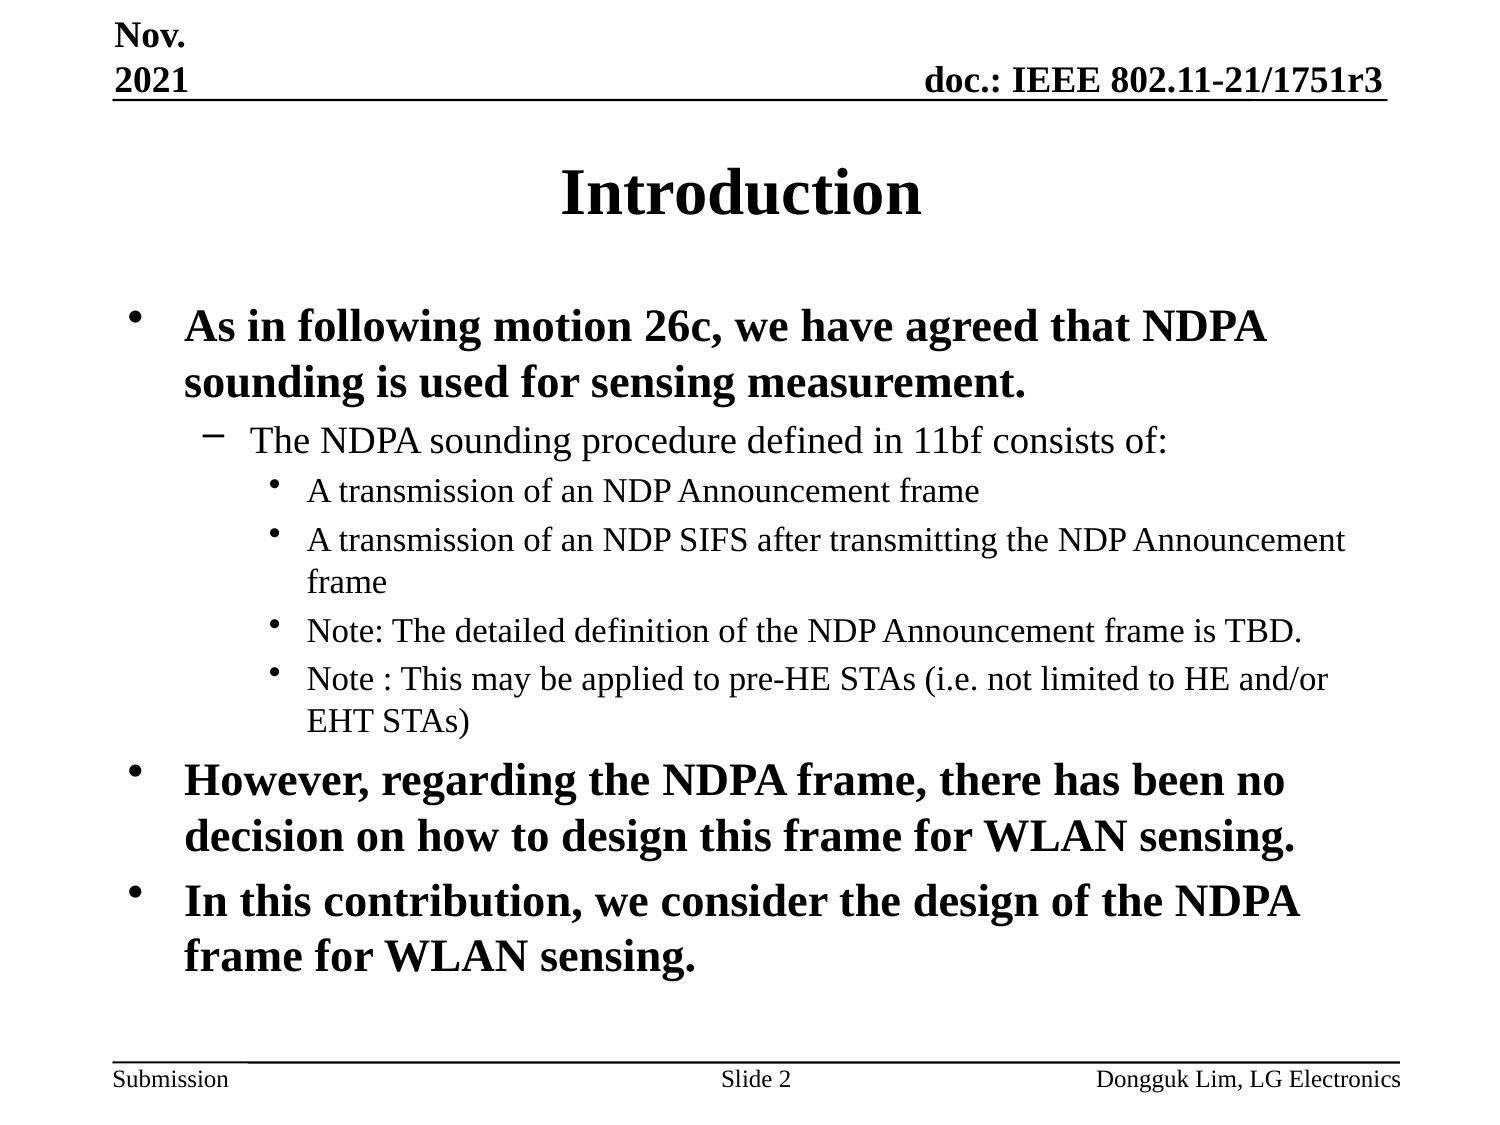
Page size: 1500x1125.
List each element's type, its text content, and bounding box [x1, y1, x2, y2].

title Introduction [112, 112, 1388, 263]
slide_number Slide 2 [712, 1061, 800, 1093]
list As in following motion 26c, we have agreed that NDPA sounding is used for sensing measurement. The NDPA sounding procedure defined in 11bf consists of: A transmission of an NDP Announcement frame A transmission of an NDP SIFS after transmitting the NDP Announcement frame Note: The detailed definition of the NDP Announcement frame is TBD. Note : This may be applied to pre-HE STAs (i.e. not limited to HE and/or EHT STAs) However, regarding the NDPA frame, there has been no decision on how to design this frame for WLAN sensing. In this contribution, we consider the design of the NDPA frame for WLAN sensing. [112, 287, 1388, 1000]
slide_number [114, 8, 271, 101]
footer Dongguk Lim, LG Electronics [1092, 1061, 1402, 1093]
